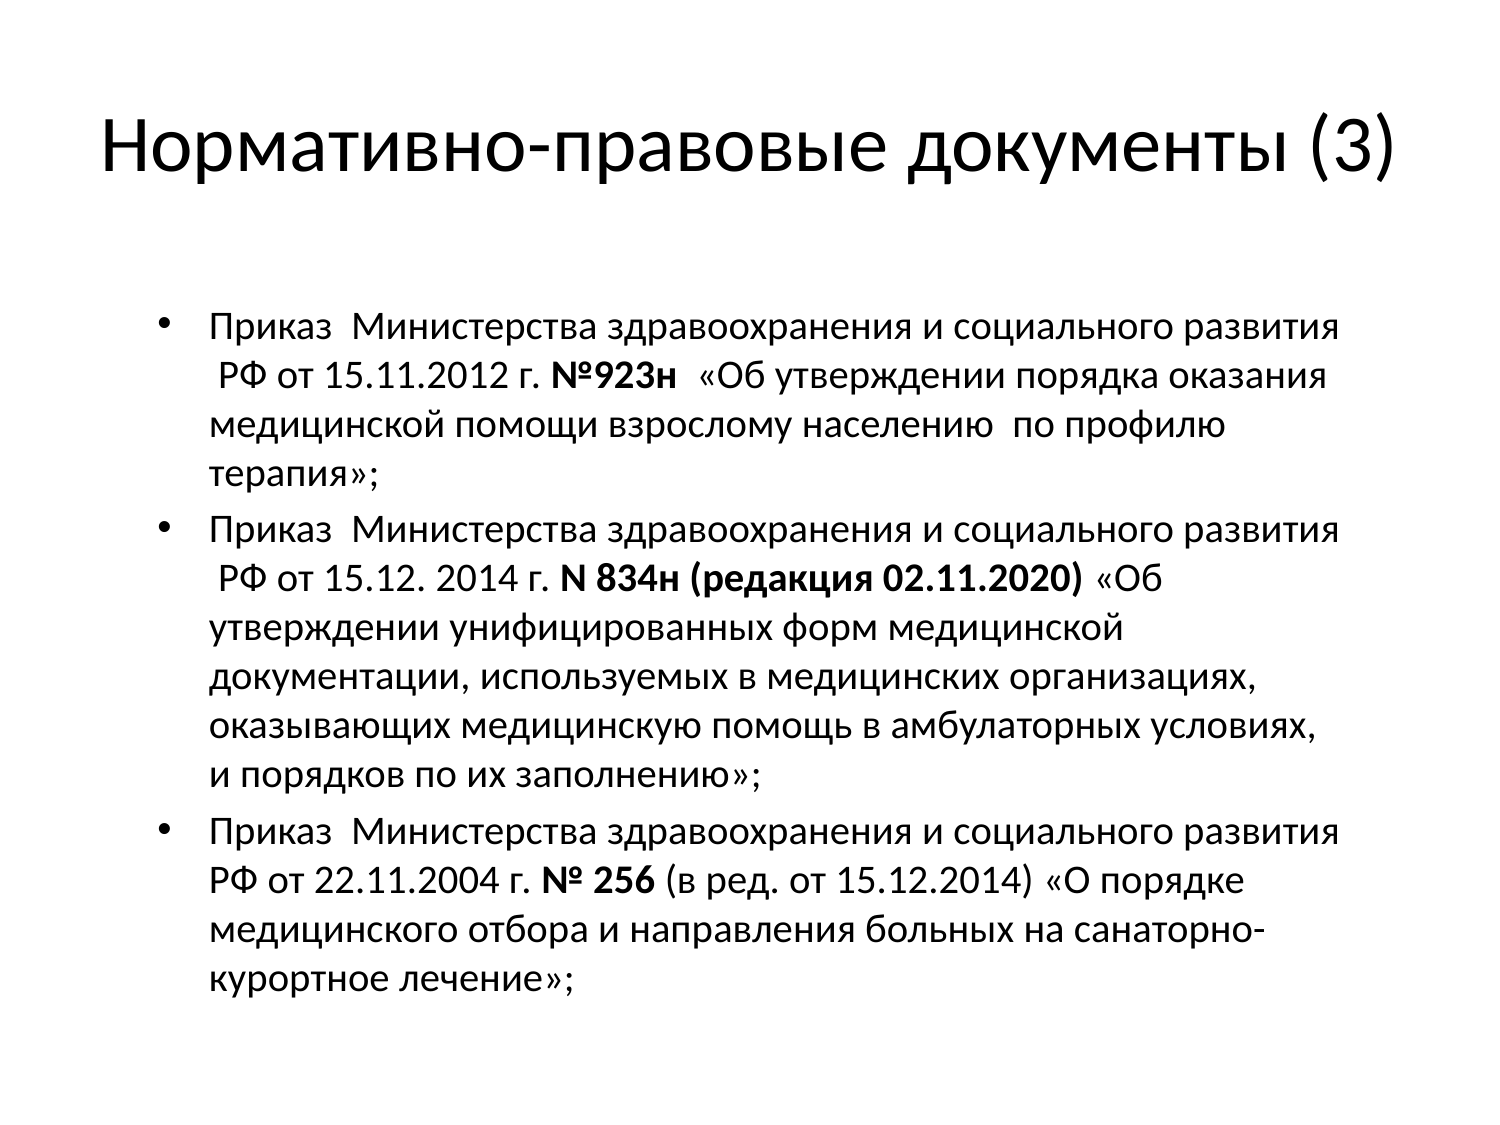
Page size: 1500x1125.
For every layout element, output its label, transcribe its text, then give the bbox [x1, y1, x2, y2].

title Нормативно-правовые документы (3) [75, 45, 1425, 233]
list Приказ Министерства здравоохранения и социального развития РФ от 15.11.2012 г. №923н «Об утверждении порядка оказания медицинской помощи взрослому населению по профилю терапия»; Приказ Министерства здравоохранения и социального развития РФ от 15.12. 2014 г. N 834н (редакция 02.11.2020) «Об утверждении унифицированных форм медицинской документации, используемых в медицинских организациях, оказывающих медицинскую помощь в амбулаторных условиях, и порядков по их заполнению»; Приказ Министерства здравоохранения и социального развития РФ от 22.11.2004 г. № 256 (в ред. от 15.12.2014) «О порядке медицинского отбора и направления больных на санаторно-курортное лечение»; [142, 290, 1358, 1012]
